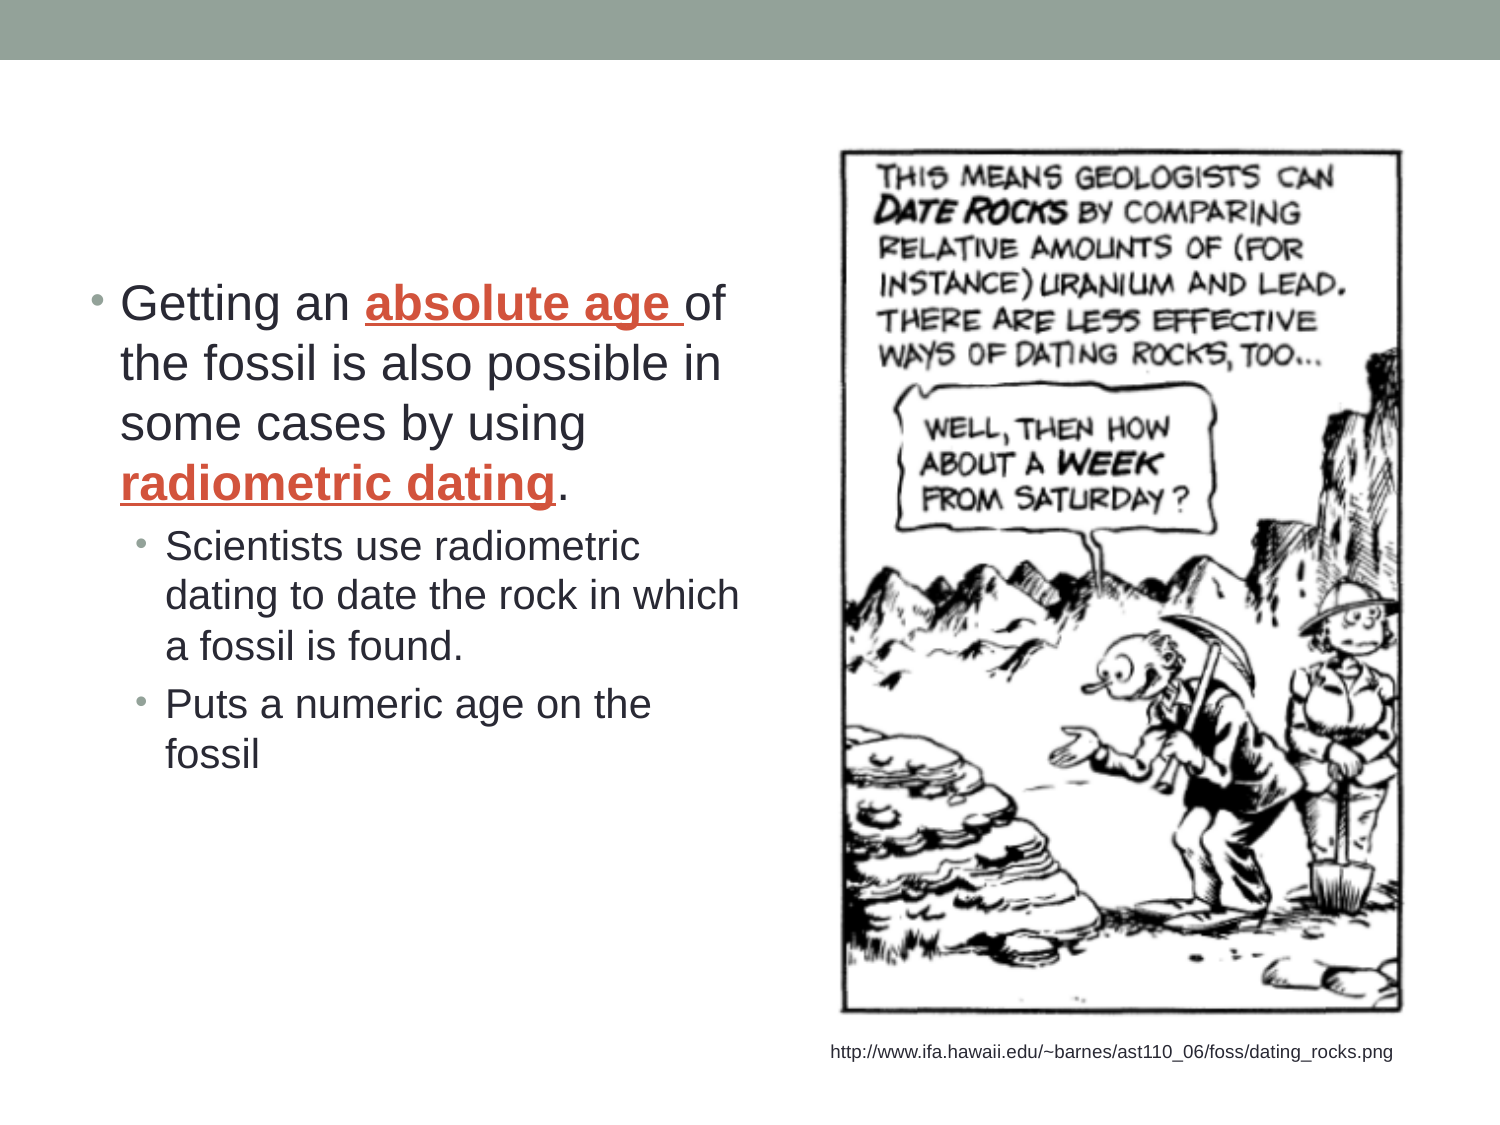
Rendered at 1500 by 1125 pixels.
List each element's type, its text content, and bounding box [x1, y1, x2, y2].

text_box http://www.ifa.hawaii.edu/~barnes/ast110_06/foss/dating_rocks.png [815, 1032, 1429, 1070]
list Getting an absolute age of the fossil is also possible in some cases by using radiometric dating. Scientists use radiometric dating to date the rock in which a fossil is found. Puts a numeric age on the fossil [75, 262, 763, 1063]
picture [829, 137, 1415, 1026]
